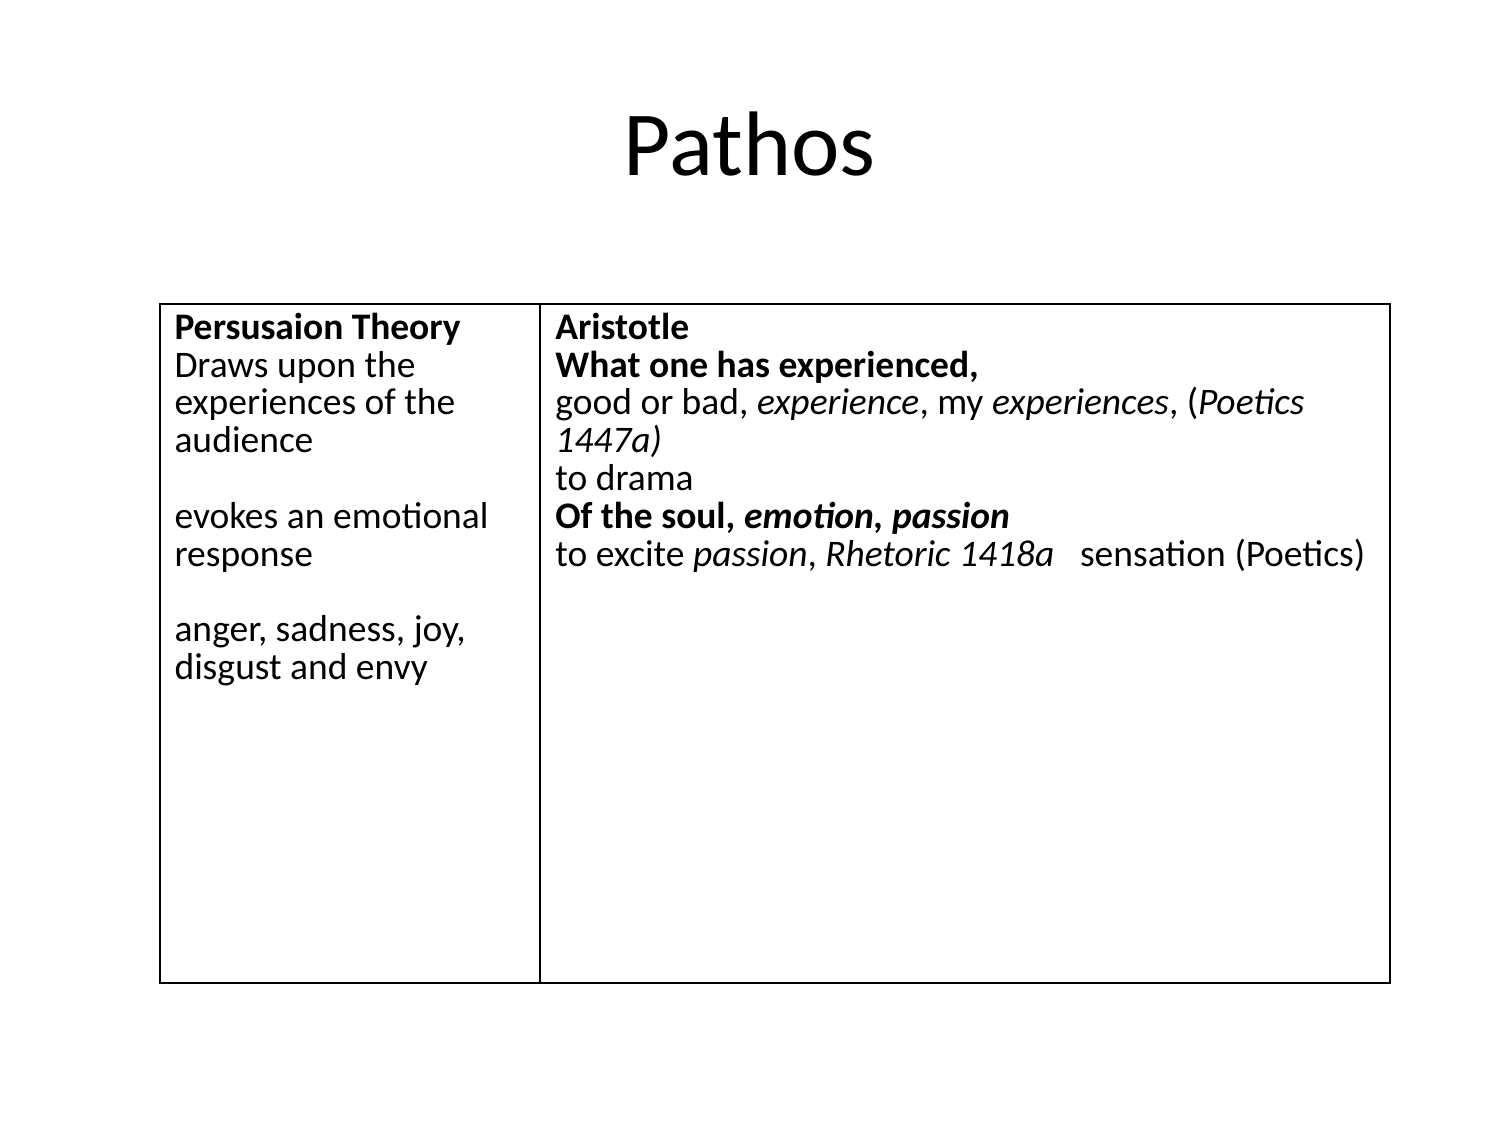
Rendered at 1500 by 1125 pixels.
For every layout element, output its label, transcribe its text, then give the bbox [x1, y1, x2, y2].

table_header Persusaion Theory Draws upon the experiences of the audience evokes an emotional response anger, sadness, joy, disgust and envy [161, 305, 539, 982]
table_header Aristotle What one has experienced, good or bad, experience, my experiences, (Poetics 1447a) to drama Of the soul, emotion, passion to excite passion, Rhetoric 1418a sensation (Poetics) [541, 305, 1389, 982]
title Pathos [75, 45, 1425, 233]
